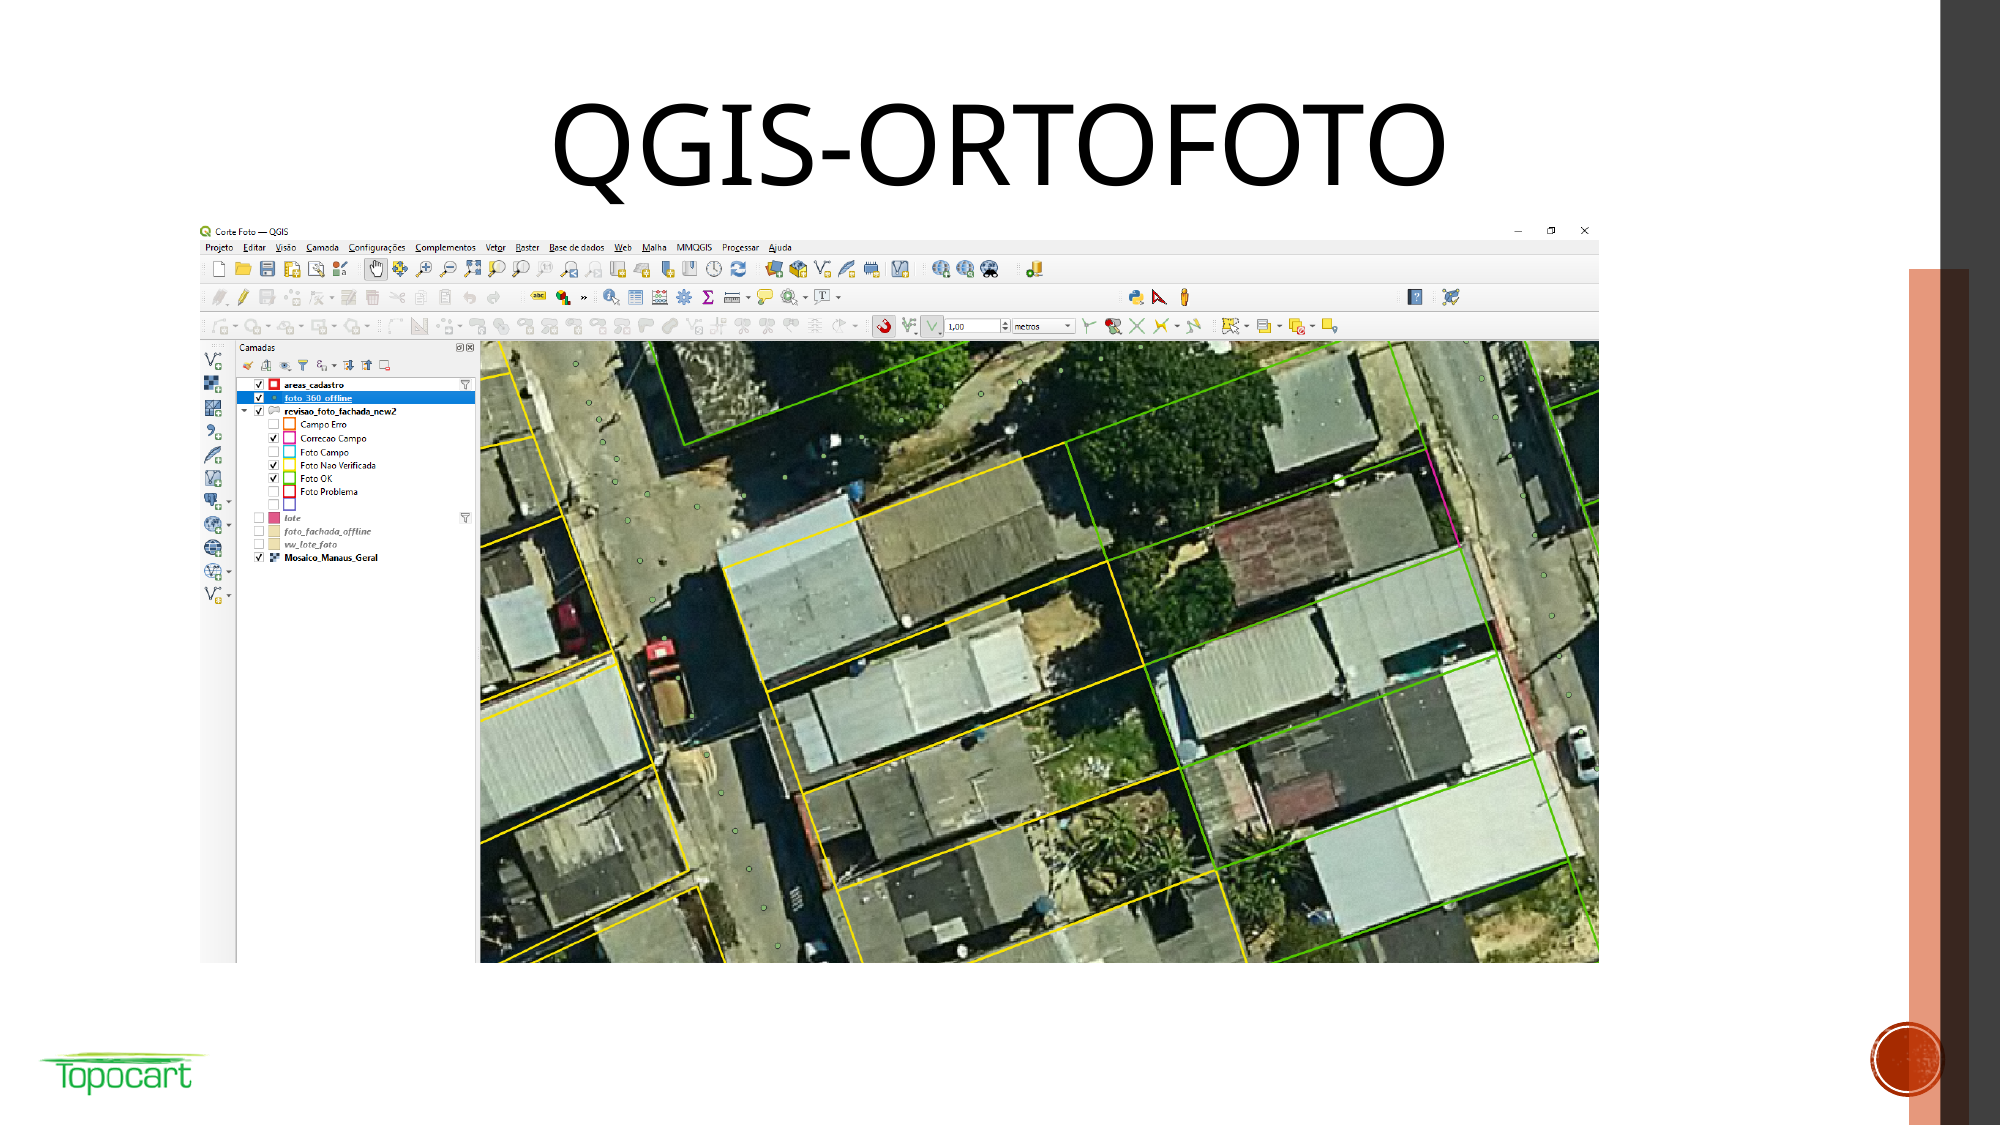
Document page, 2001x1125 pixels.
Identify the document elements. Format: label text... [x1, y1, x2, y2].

picture [200, 223, 1599, 963]
picture [4, 1025, 237, 1114]
title QGIS-ortofoto [257, 74, 1743, 224]
